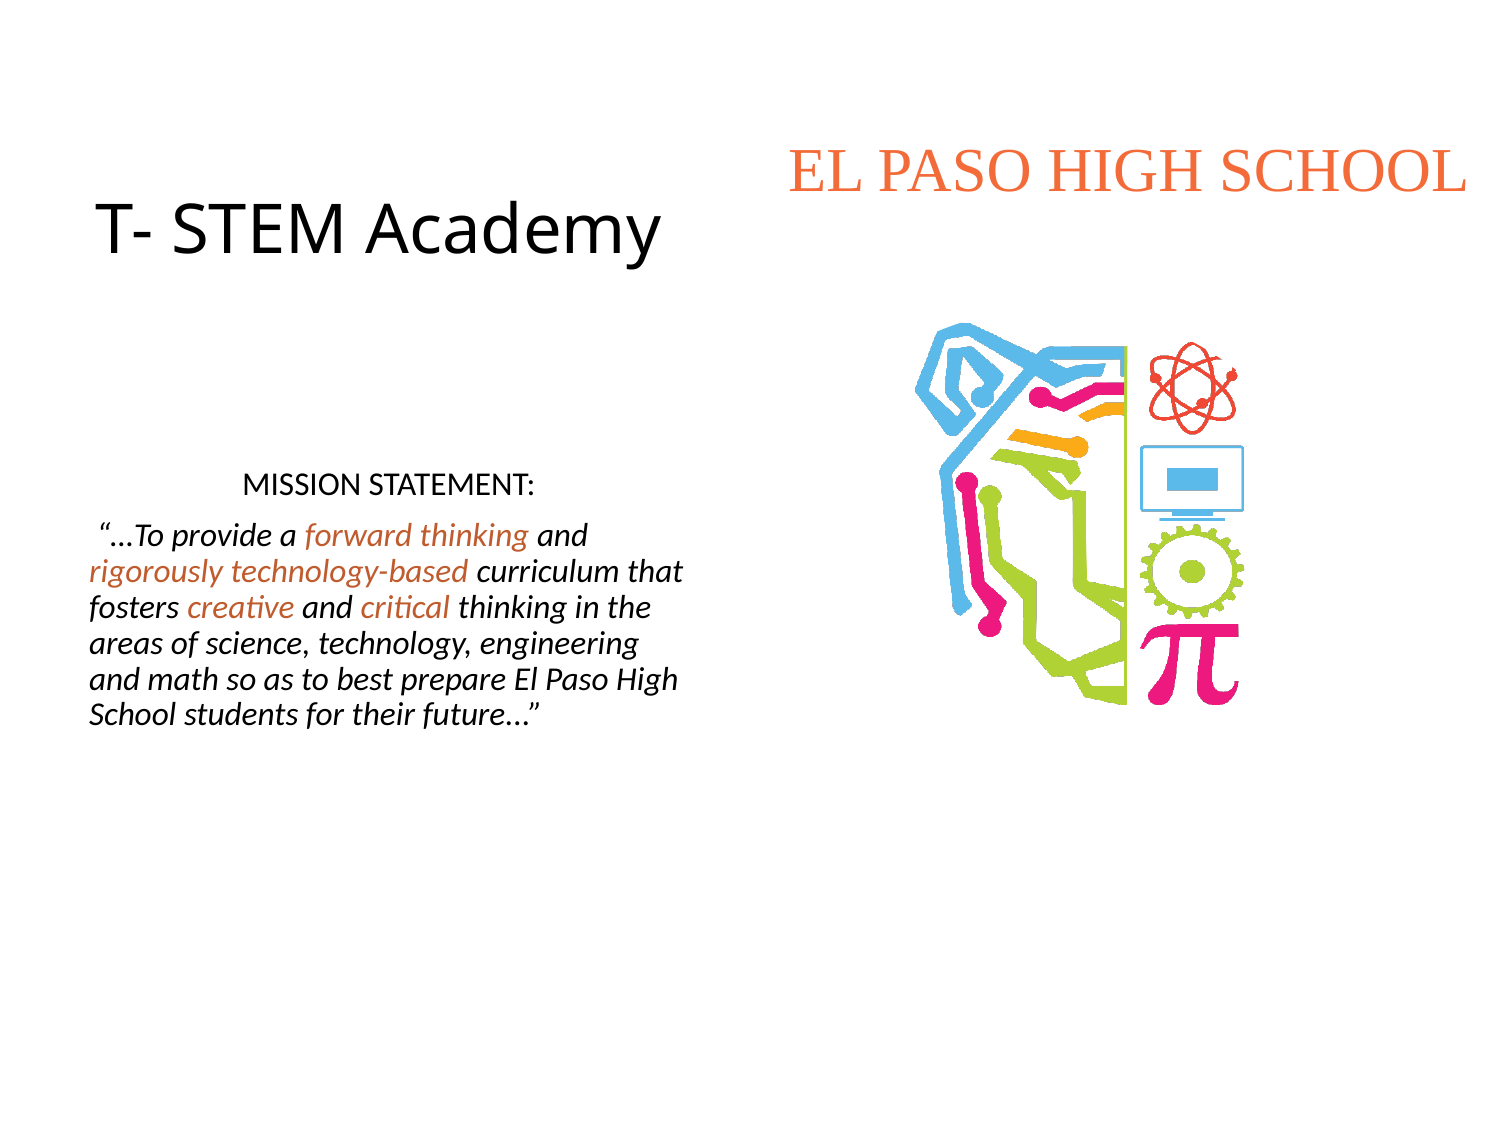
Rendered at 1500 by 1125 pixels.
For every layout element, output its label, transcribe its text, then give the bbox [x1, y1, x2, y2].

list MISSION STATEMENT: “…To provide a forward thinking and rigorously technology-based curriculum that fosters creative and critical thinking in the areas of science, technology, engineering and math so as to best prepare El Paso High School students for their future...” [74, 403, 705, 851]
text_box EL PASO HIGH SCHOOL [726, 117, 1500, 213]
title T- STEM Academy [80, 92, 711, 370]
picture [799, 308, 1336, 717]
